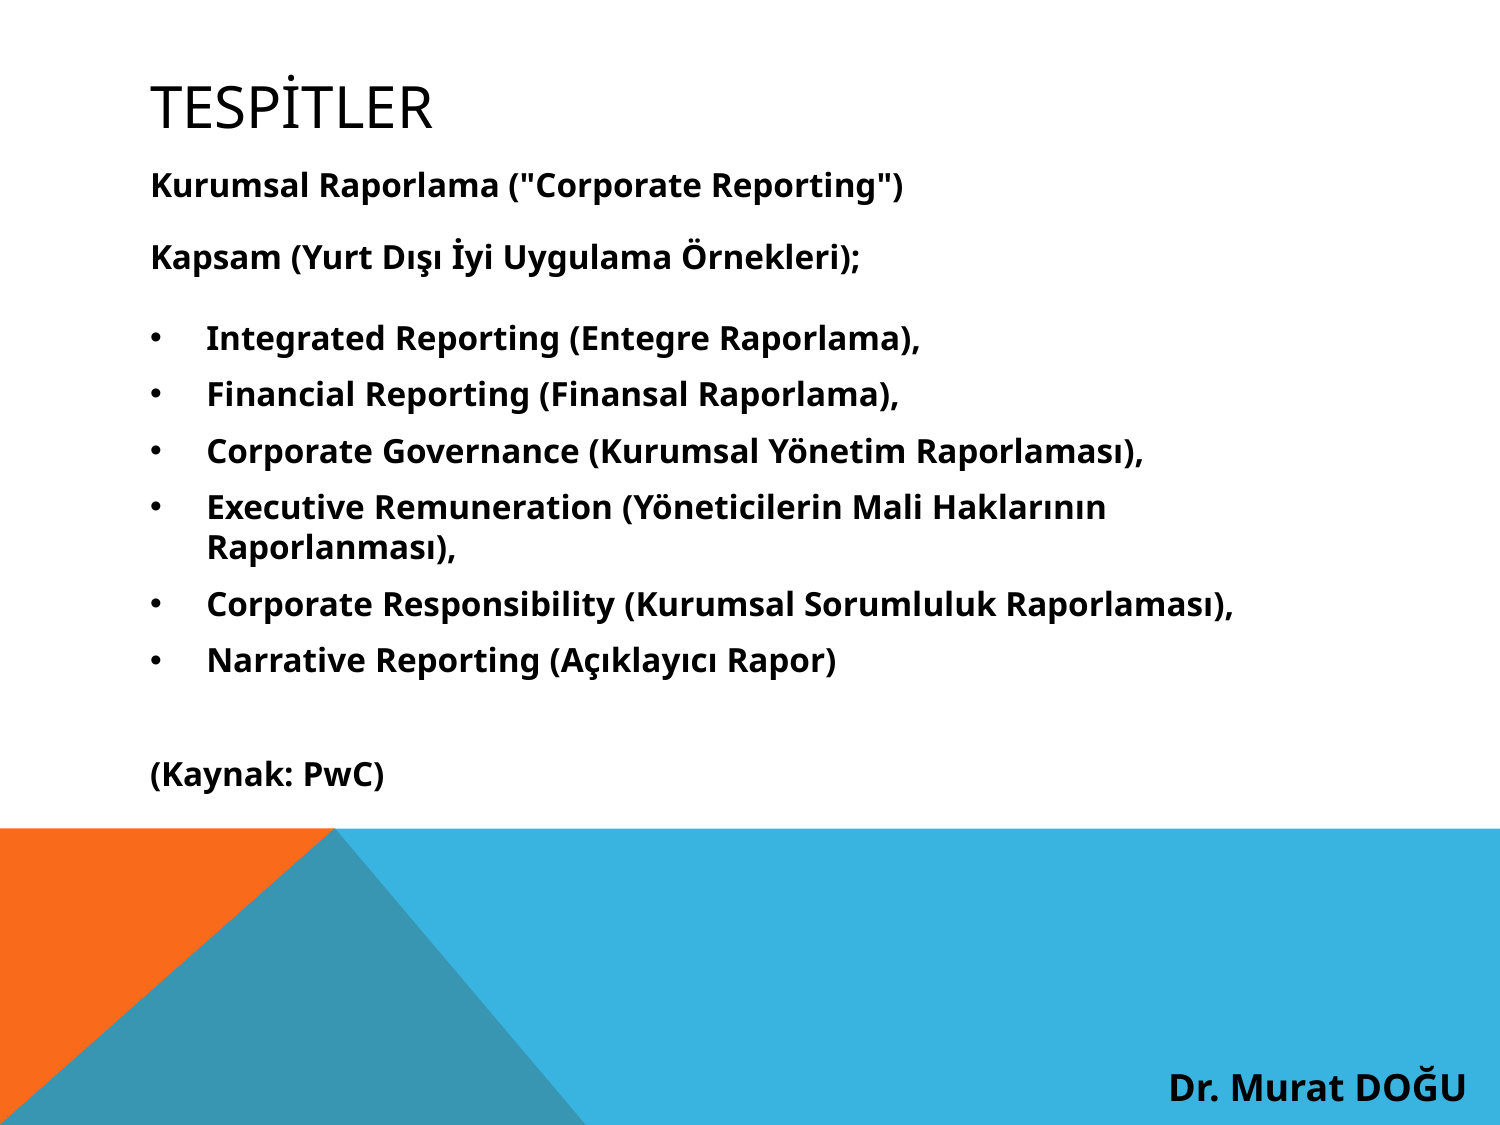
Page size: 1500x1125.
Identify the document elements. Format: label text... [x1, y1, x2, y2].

title tespİtler [135, 60, 1369, 149]
list Kurumsal Raporlama ("Corporate Reporting") Kapsam (Yurt Dışı İyi Uygulama Örnekleri); Integrated Reporting (Entegre Raporlama), Financial Reporting (Finansal Raporlama), Corporate Governance (Kurumsal Yönetim Raporlaması), Executive Remuneration (Yöneticilerin Mali Haklarının Raporlanması), Corporate Responsibility (Kurumsal Sorumluluk Raporlaması), Narrative Reporting (Açıklayıcı Rapor) (Kaynak: PwC) [135, 149, 1369, 768]
text_box Dr. Murat DOĞU [871, 1057, 1483, 1117]
